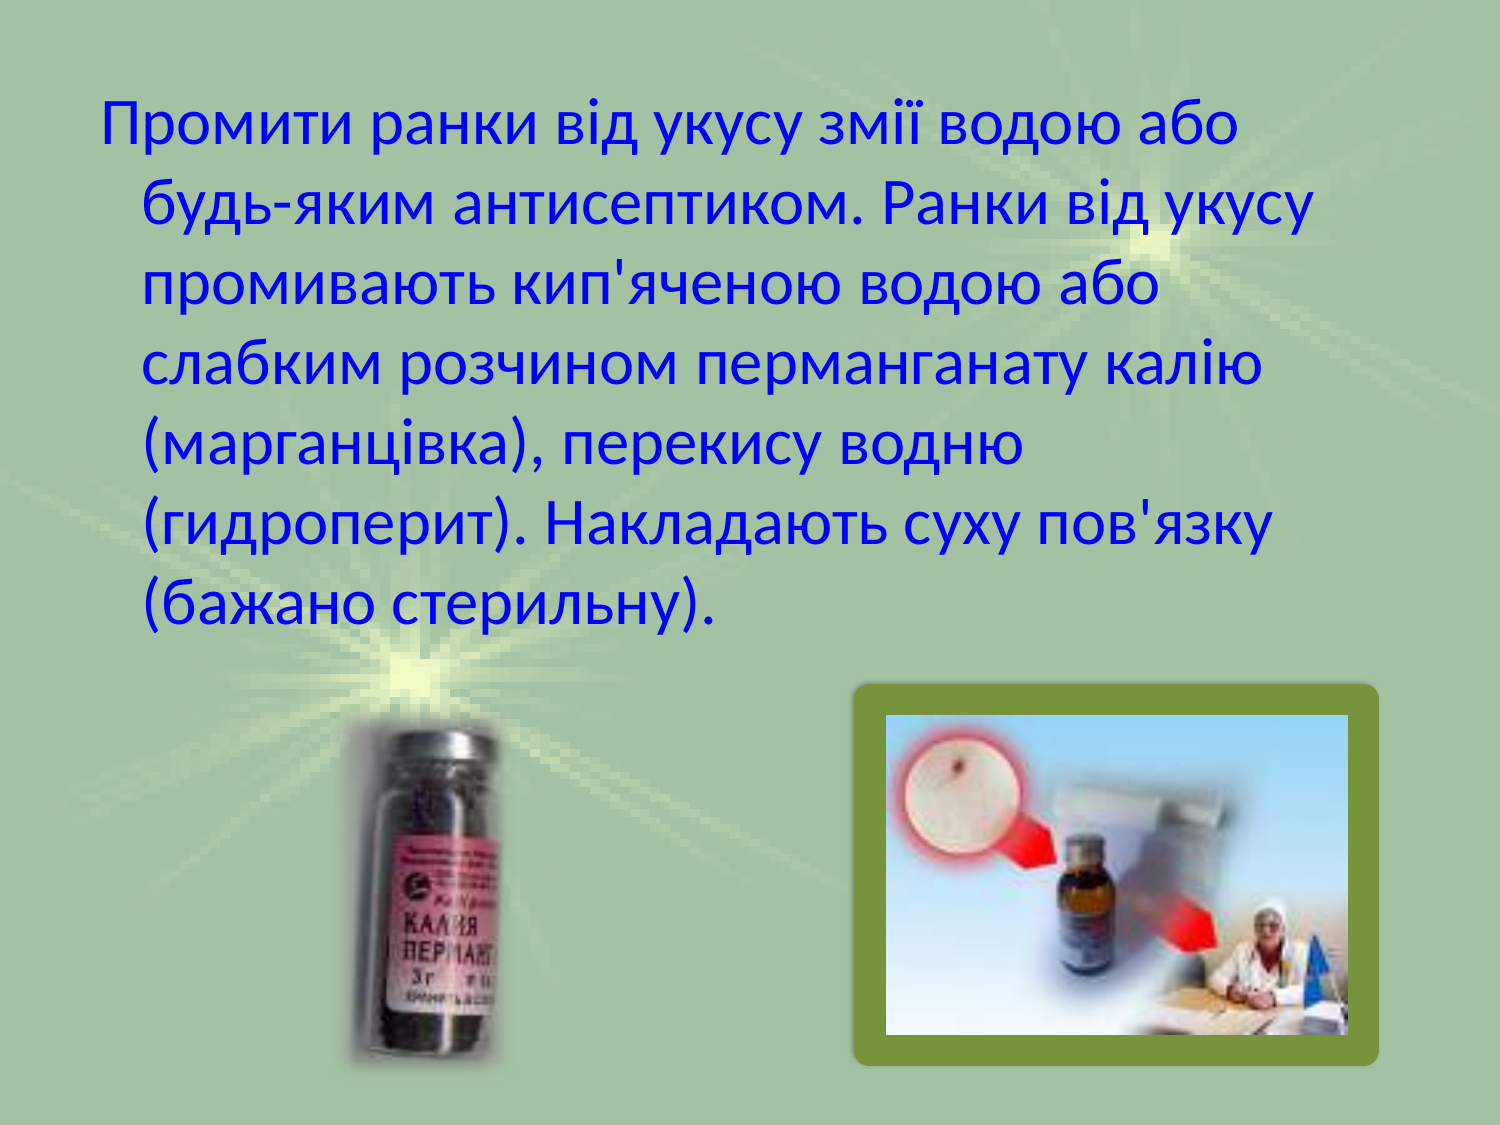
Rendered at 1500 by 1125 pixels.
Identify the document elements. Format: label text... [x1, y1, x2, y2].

list Промити ранки від укусу змії водою або будь-яким антисептиком. Ранки від укусу промивають кип'яченою водою або слабким розчином перманганату калію (марганцівка), перекису водню (гидроперит). Накладають суху пов'язку (бажано стерильну). [70, 70, 1421, 750]
picture [0, 0, 1500, 1125]
